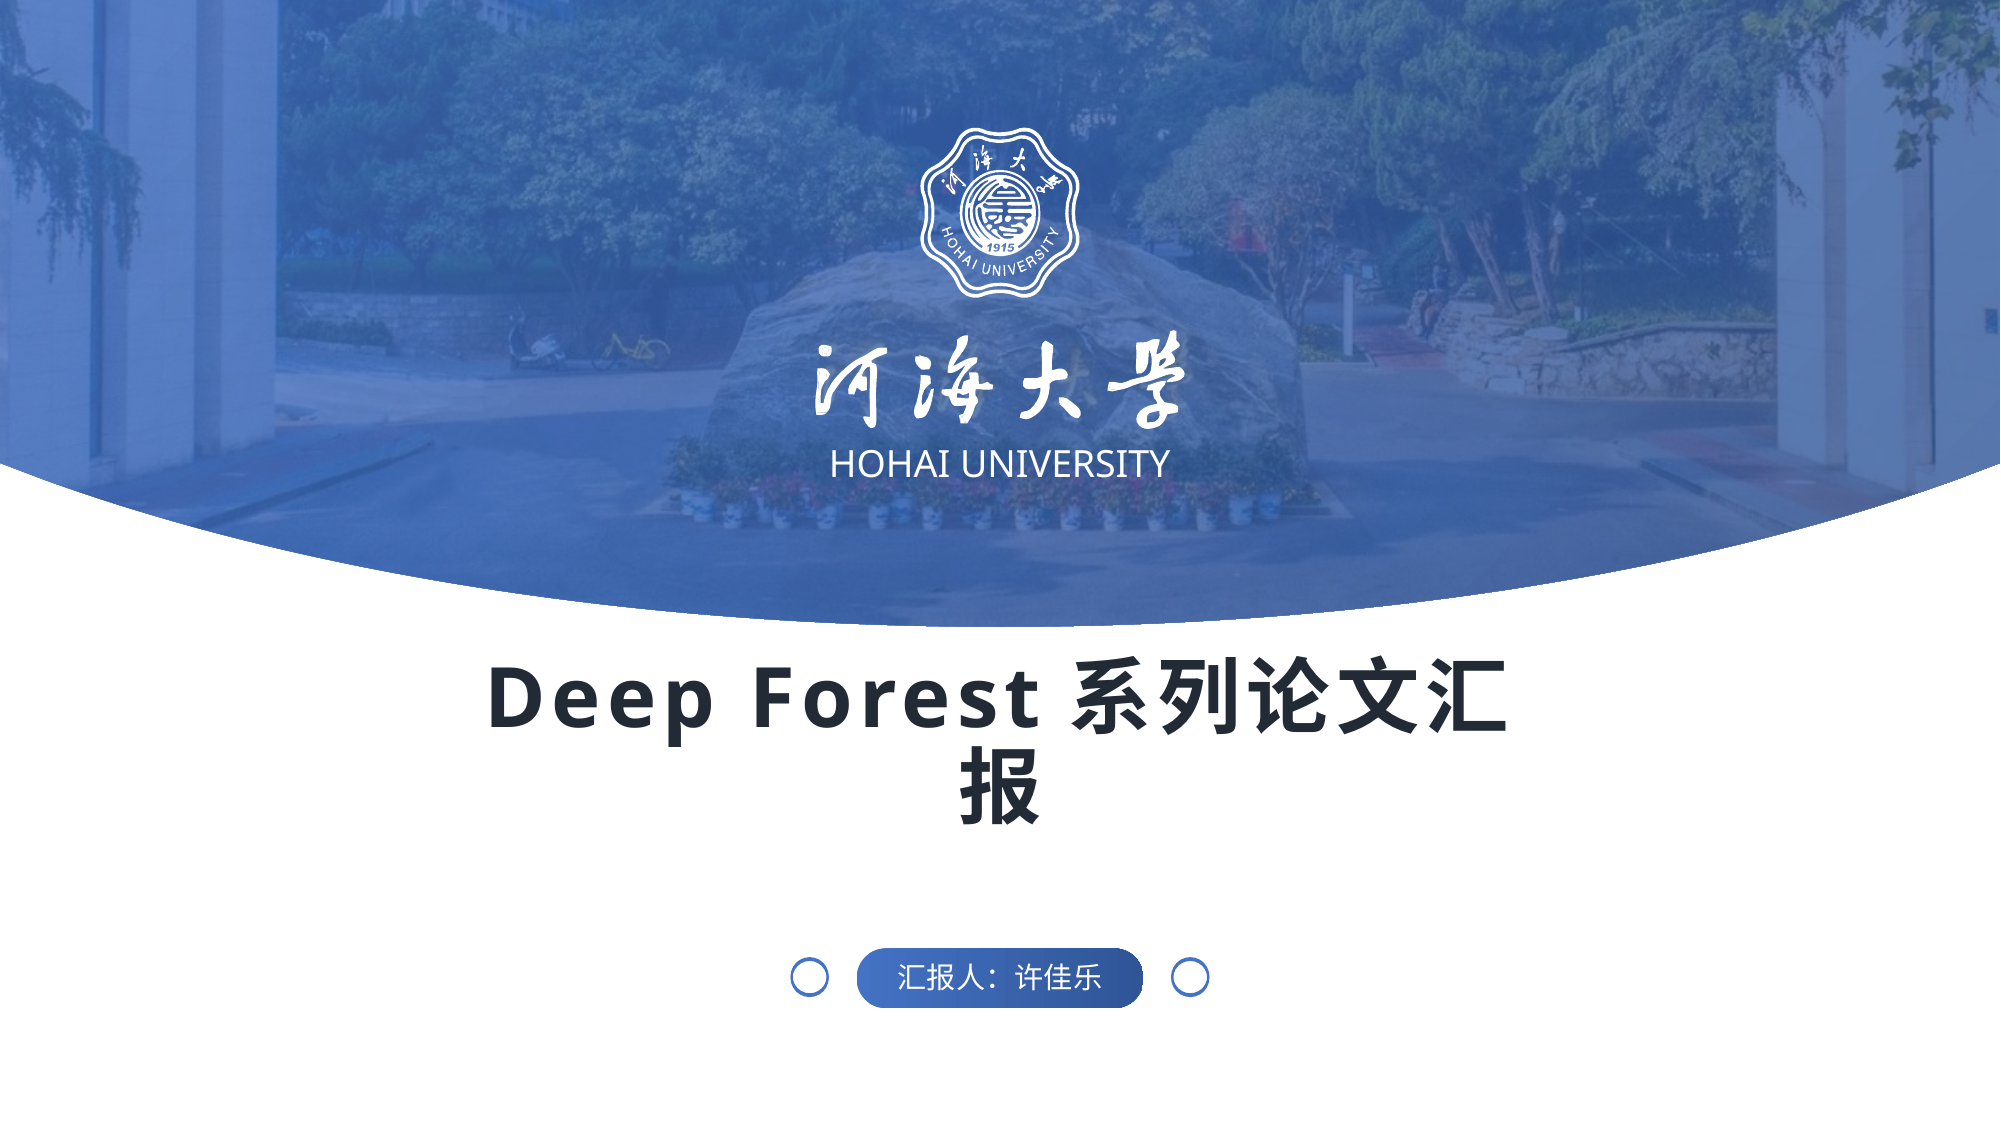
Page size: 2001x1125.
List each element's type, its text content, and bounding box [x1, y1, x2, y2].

list 汇报人：许佳乐 [856, 948, 1144, 1010]
text_box [790, 958, 829, 998]
list Deep Forest系列论文汇报 [428, 692, 1572, 799]
text_box [1171, 958, 1210, 998]
